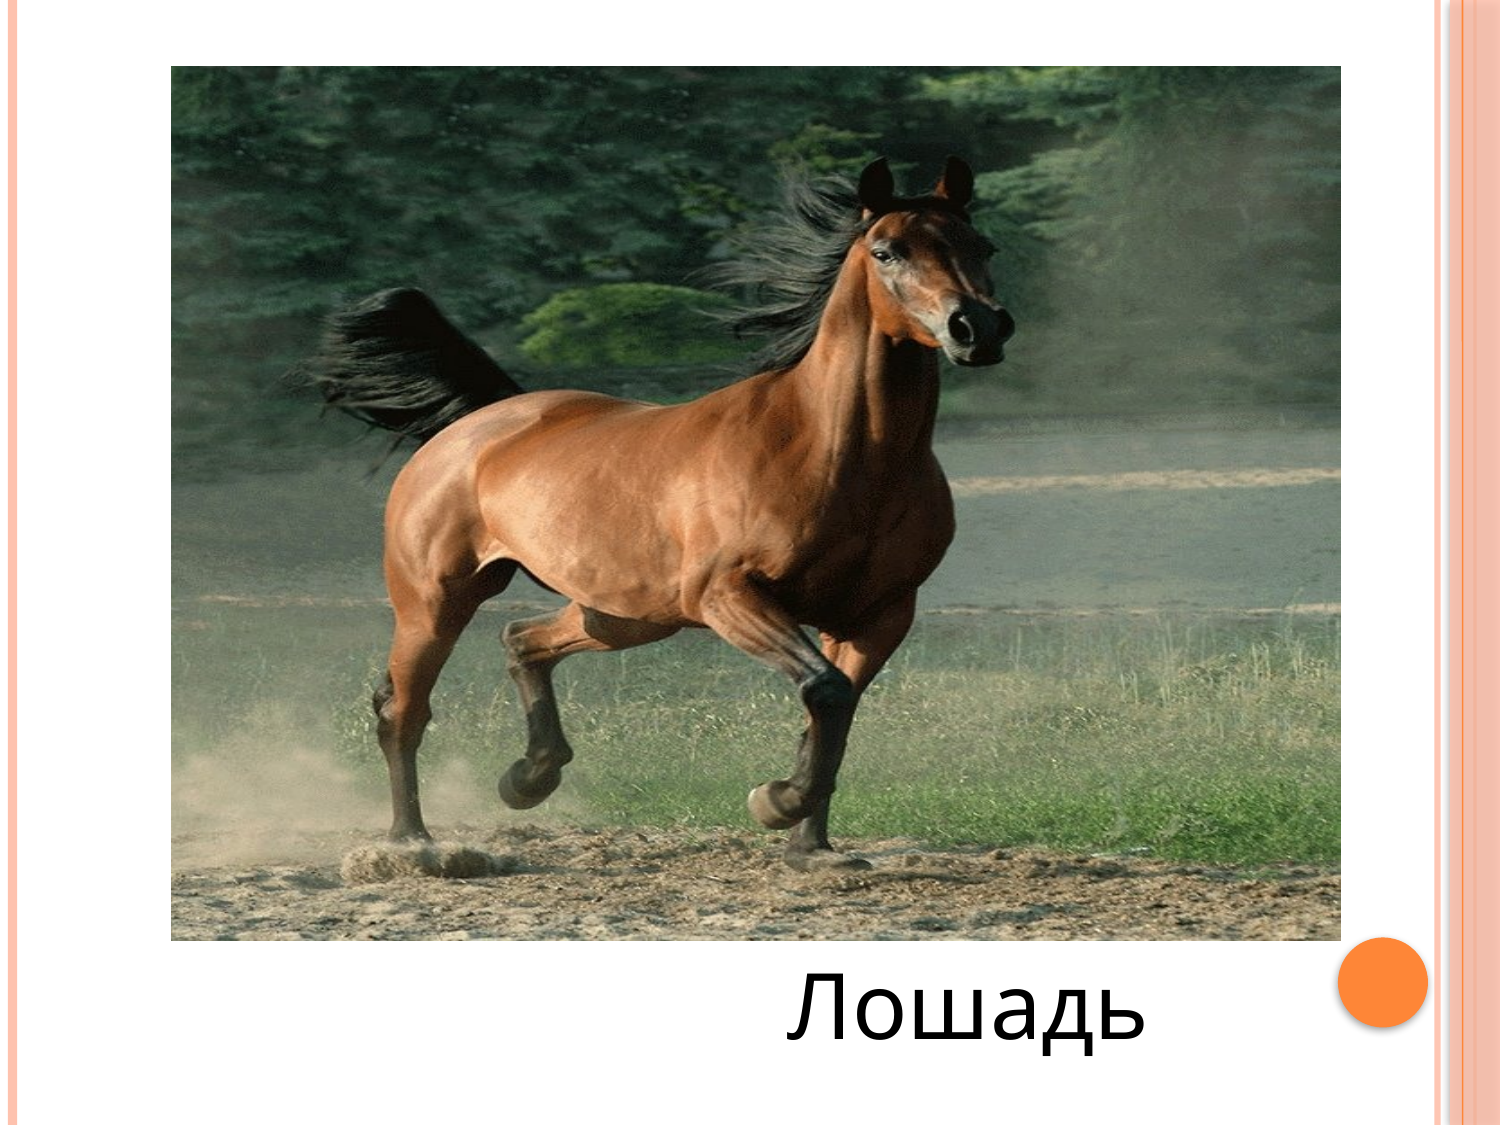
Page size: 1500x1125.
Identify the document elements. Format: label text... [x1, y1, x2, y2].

picture [170, 65, 1342, 941]
text_box Лошадь [702, 950, 1235, 1081]
